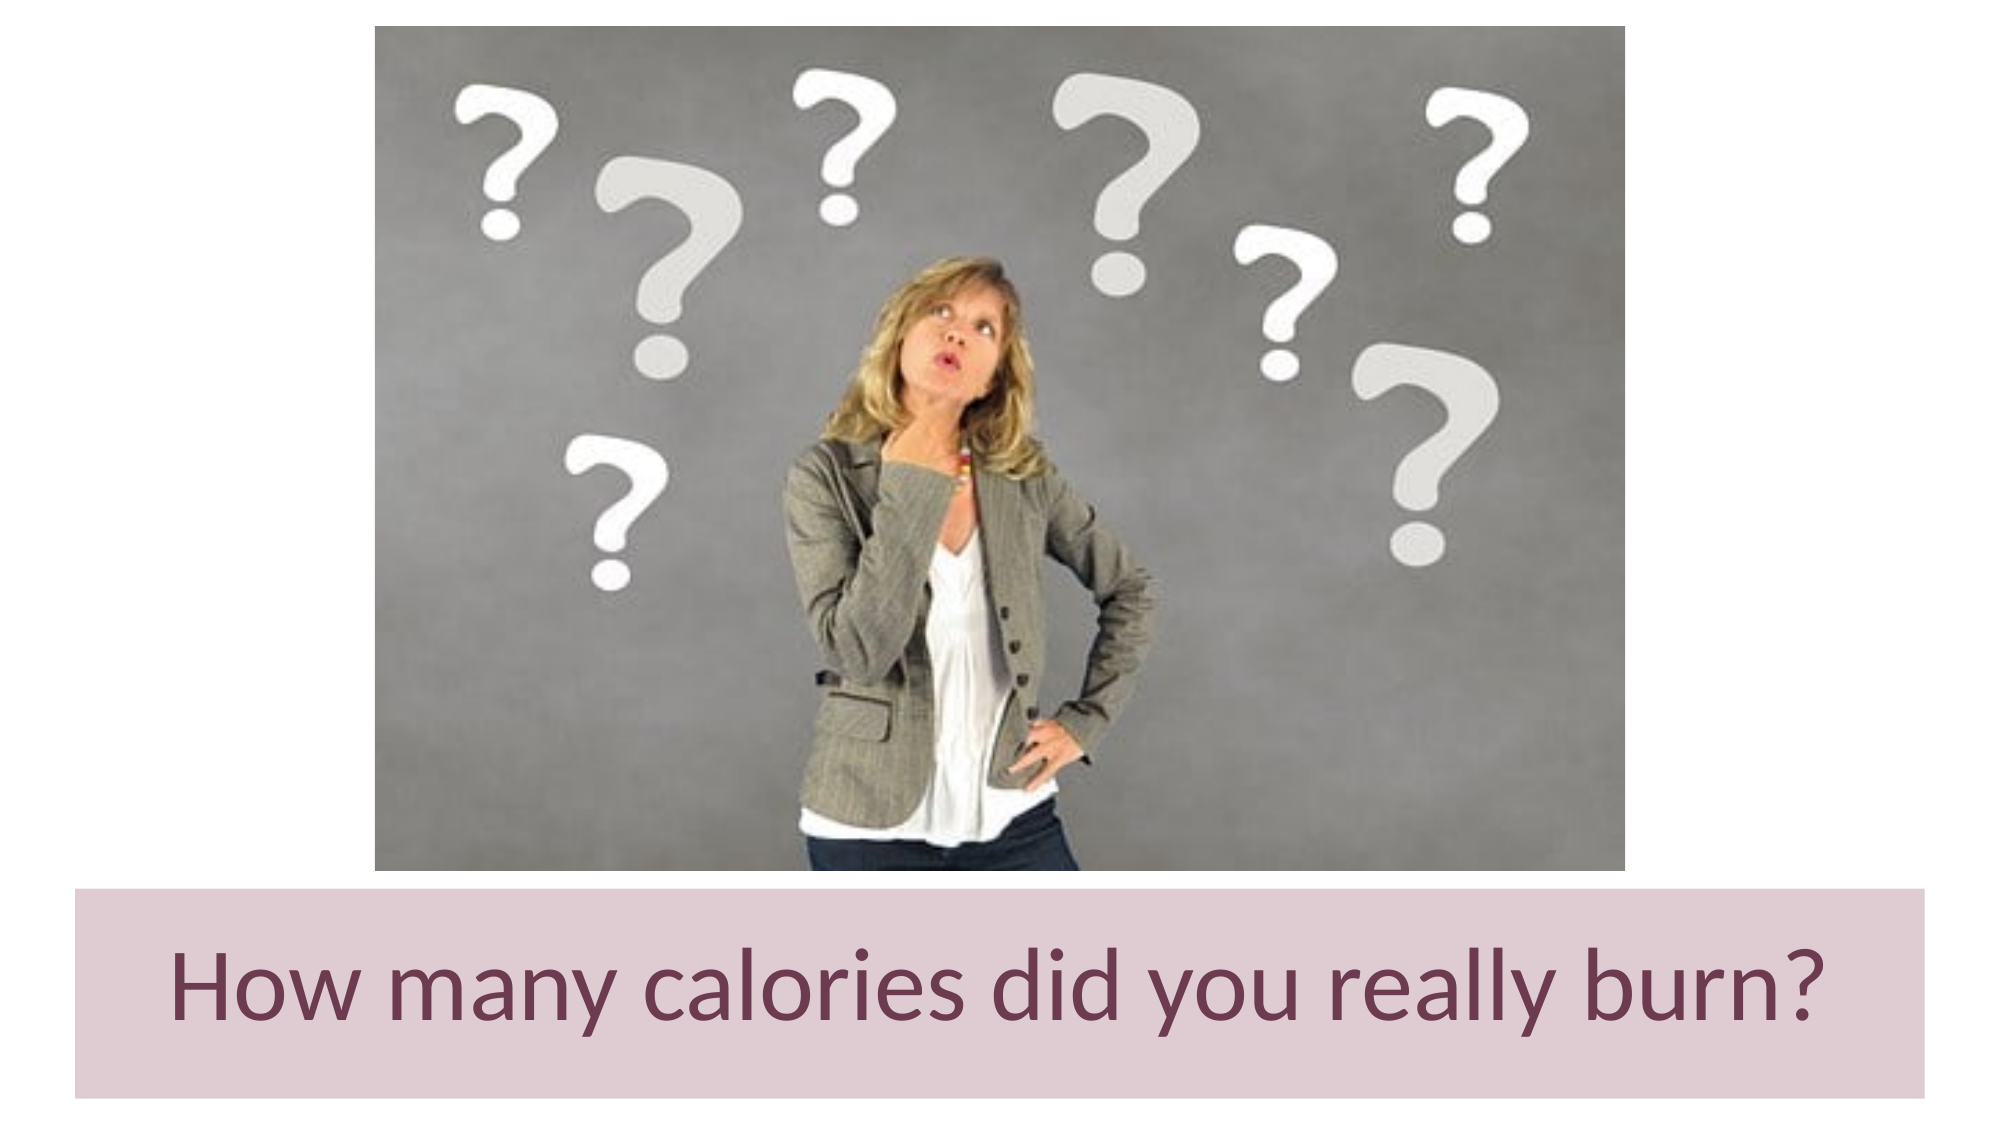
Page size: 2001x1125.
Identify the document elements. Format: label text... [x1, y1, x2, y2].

subtitle How many calories did you really burn? [75, 888, 1925, 1099]
picture [374, 26, 1626, 871]
